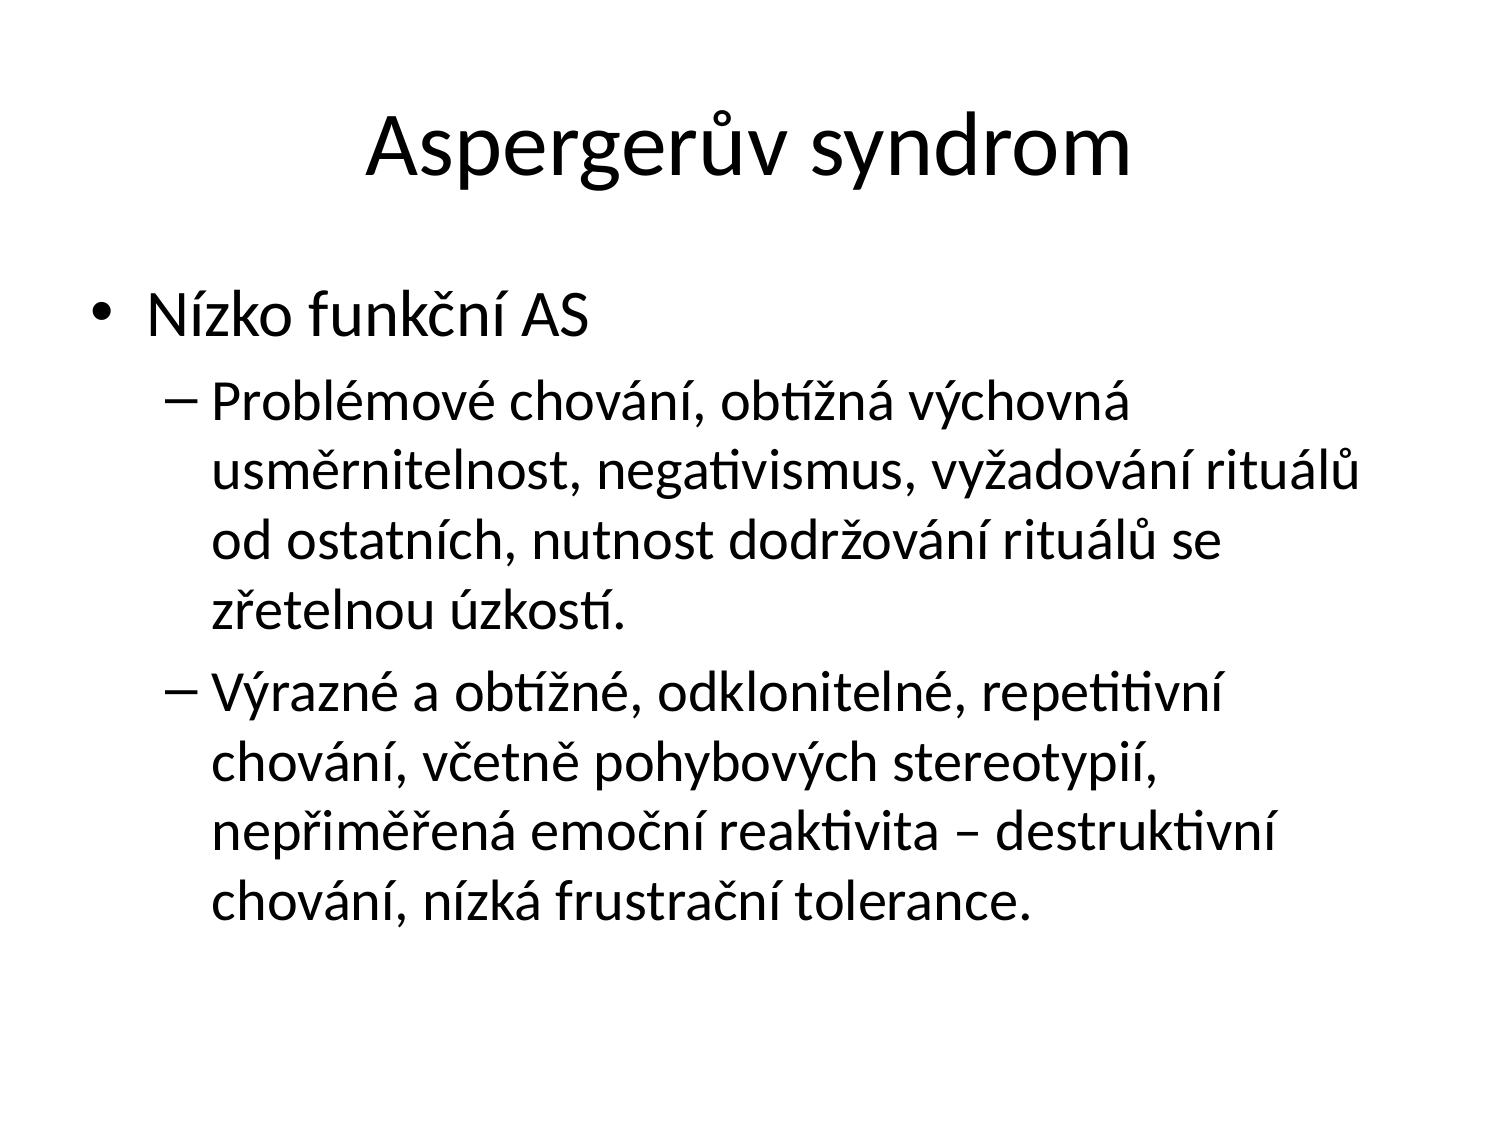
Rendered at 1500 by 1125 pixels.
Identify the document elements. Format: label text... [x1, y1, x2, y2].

list Nízko funkční AS Problémové chování, obtížná výchovná usměrnitelnost, negativismus, vyžadování rituálů od ostatních, nutnost dodržování rituálů se zřetelnou úzkostí. Výrazné a obtížné, odklonitelné, repetitivní chování, včetně pohybových stereotypií, nepřiměřená emoční reaktivita – destruktivní chování, nízká frustrační tolerance. [75, 262, 1425, 1005]
title Aspergerův syndrom [75, 45, 1425, 233]
